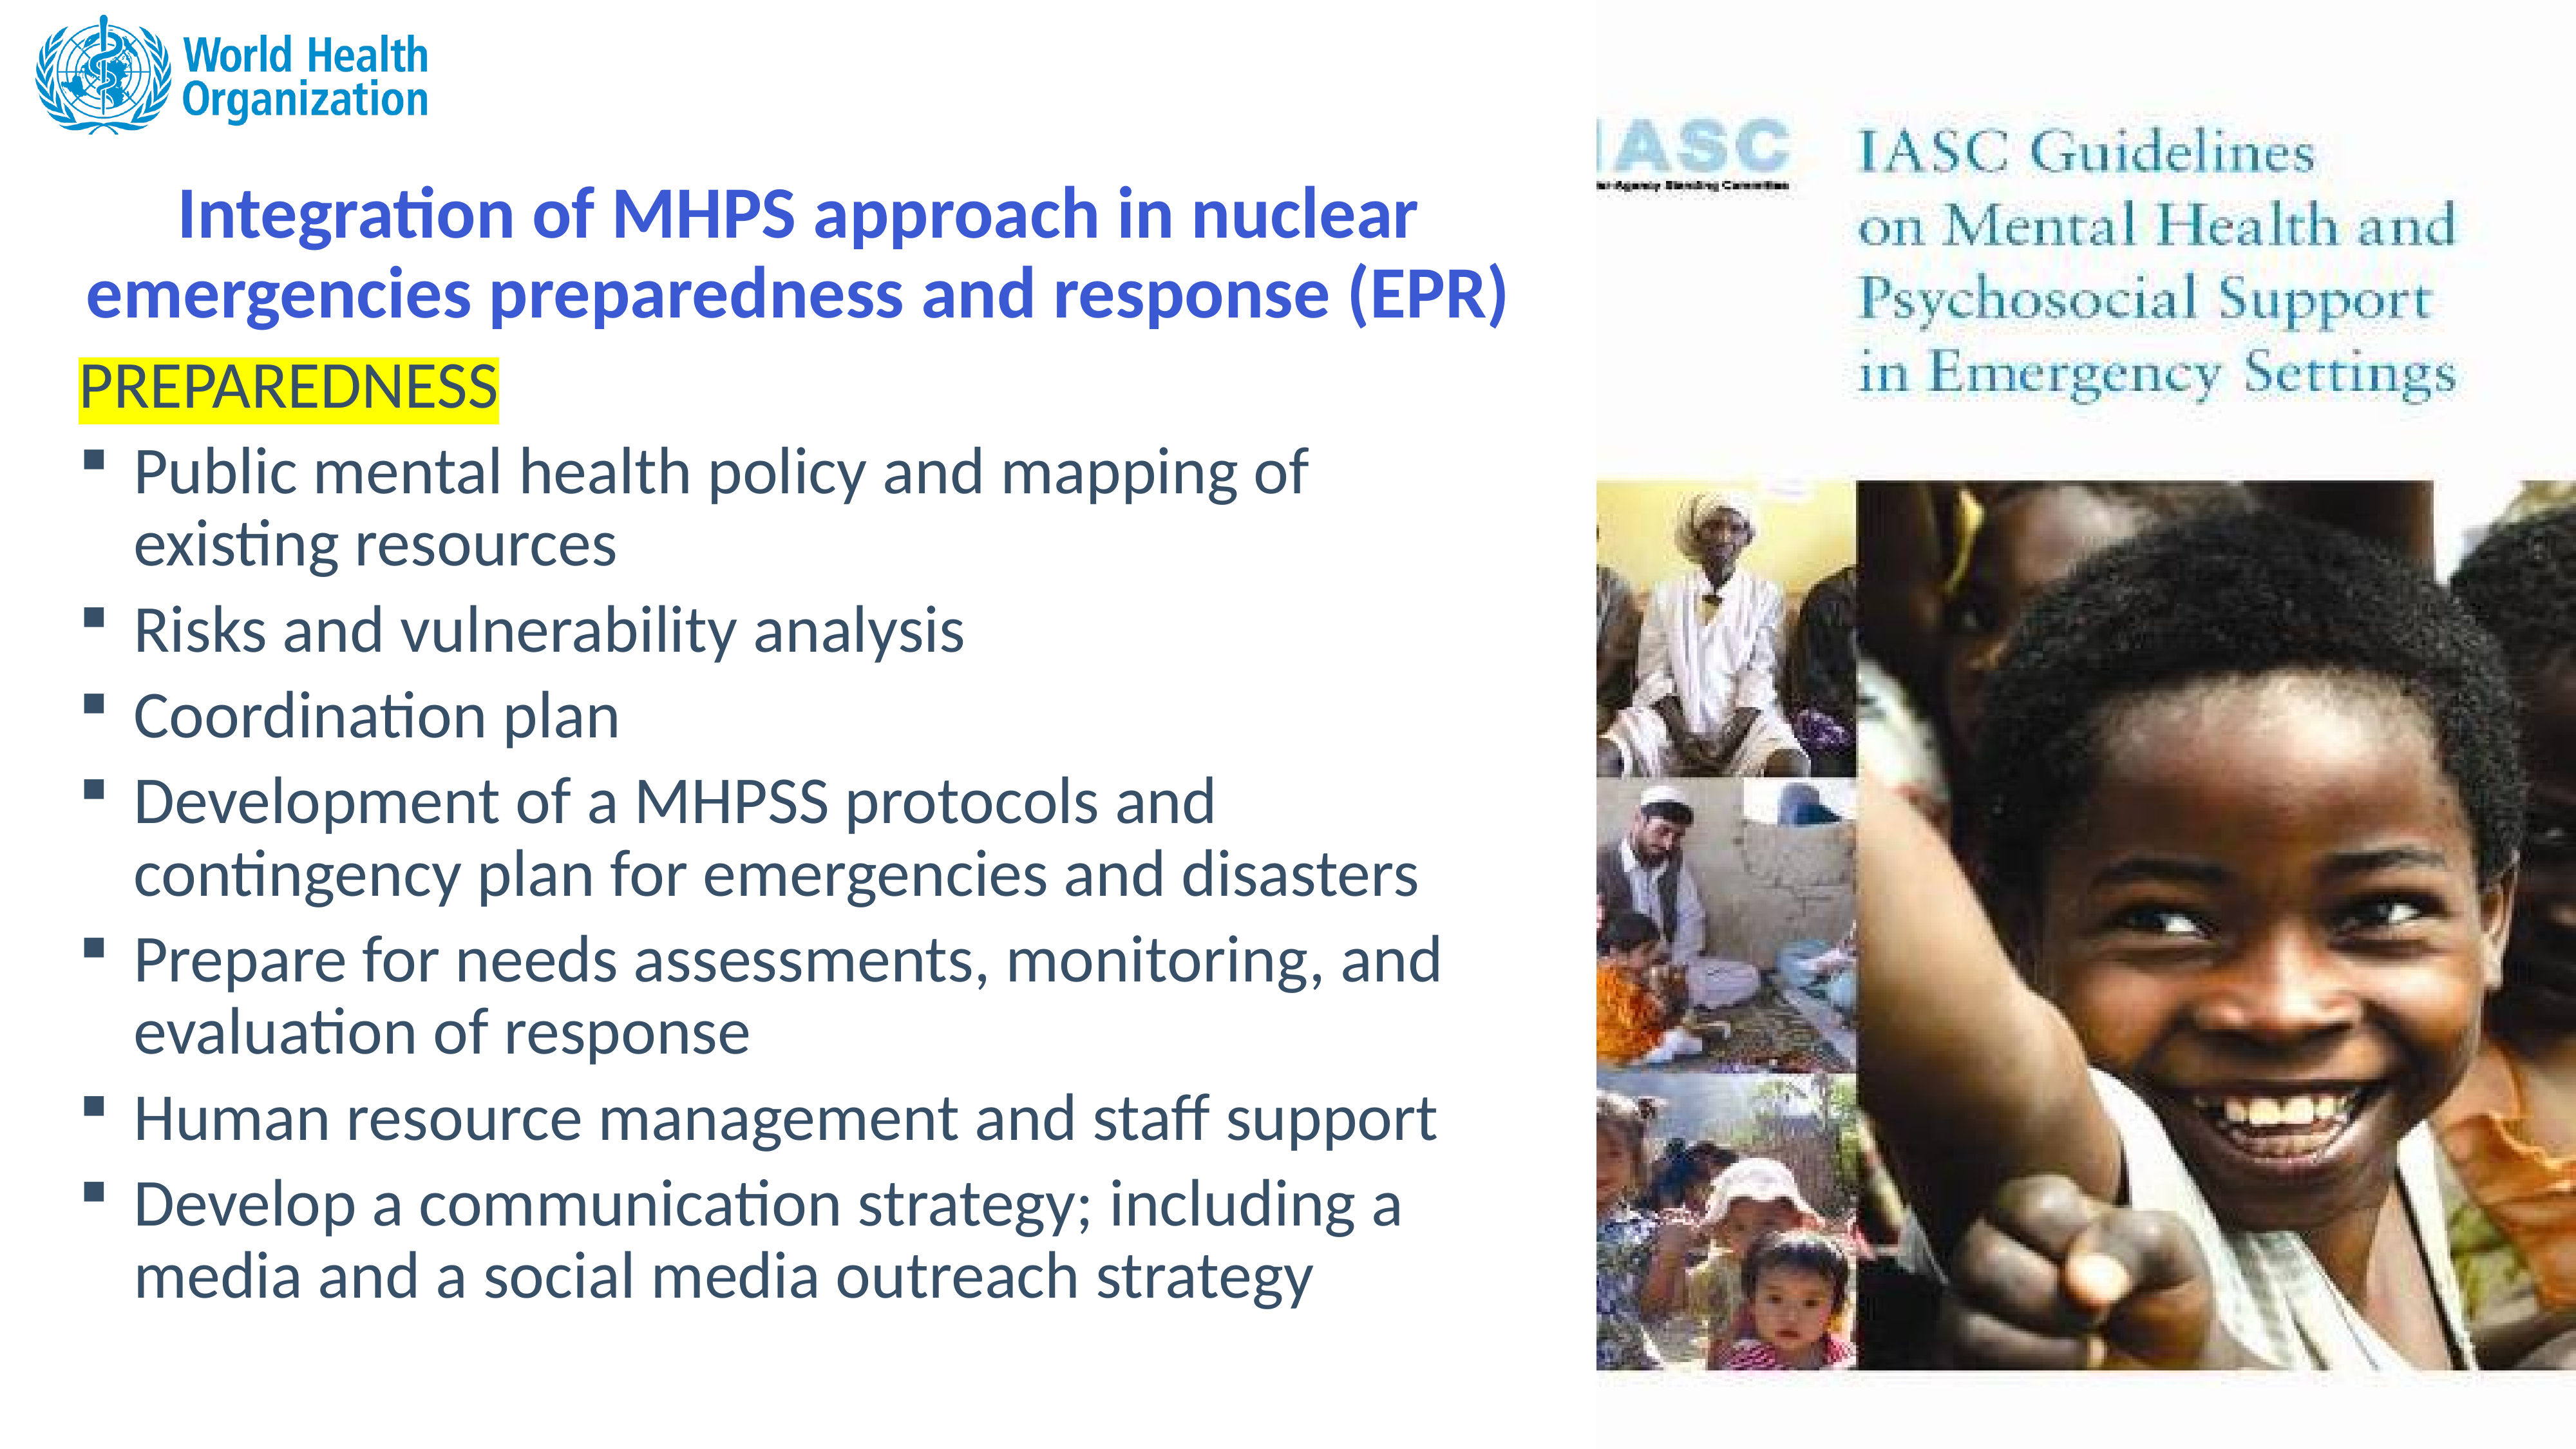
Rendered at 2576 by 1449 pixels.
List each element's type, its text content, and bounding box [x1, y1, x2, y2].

title Integration of MHPS approach in nuclear emergencies preparedness and response (EPR) [69, 177, 1529, 345]
picture [59, 73, 66, 83]
picture [122, 40, 125, 49]
picture [115, 51, 122, 57]
picture [126, 50, 139, 71]
picture [119, 54, 129, 64]
picture [62, 87, 75, 102]
picture [1596, 0, 2576, 1449]
picture [132, 73, 149, 102]
picture [87, 75, 95, 82]
picture [93, 61, 102, 88]
picture [121, 73, 130, 89]
picture [93, 127, 115, 135]
picture [73, 87, 134, 117]
picture [126, 73, 139, 95]
picture [86, 45, 102, 58]
list preparedness Public mental health policy and mapping of existing resources Risks and vulnerability analysis Coordination plan Development of a MHPSS protocols and contingency plan for emergencies and disasters Prepare for needs assessments, monitoring, and evaluation of response Human resource management and staff support Develop a communication strategy; including a media and a social media outreach strategy [69, 345, 1529, 1274]
picture [59, 41, 75, 71]
picture [68, 73, 75, 82]
picture [77, 73, 88, 89]
picture [77, 54, 88, 71]
picture [124, 67, 130, 71]
picture [79, 42, 86, 50]
picture [68, 48, 82, 71]
picture [35, 14, 427, 135]
picture [105, 73, 109, 83]
picture [103, 57, 114, 66]
picture [123, 95, 128, 101]
picture [132, 41, 149, 71]
